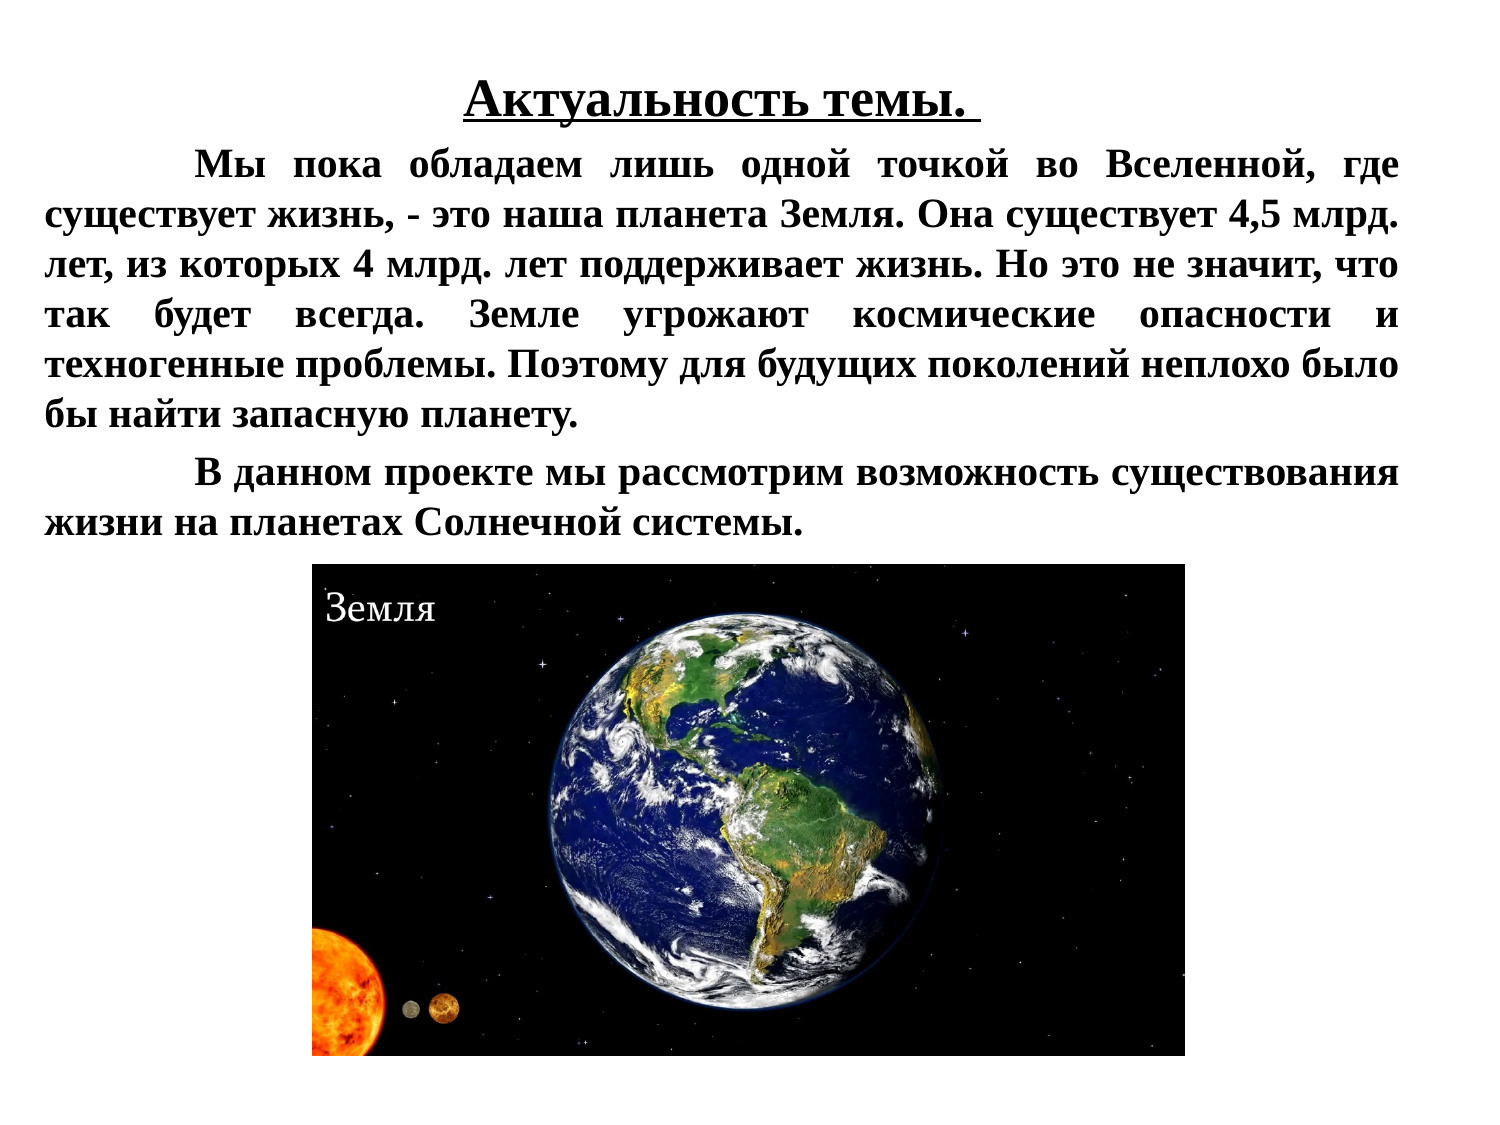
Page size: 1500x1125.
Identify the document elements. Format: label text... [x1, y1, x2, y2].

list Актуальность темы. Мы пока обладаем лишь одной точкой во Вселенной, где существует жизнь, - это наша планета Земля. Она существует 4,5 млрд. лет, из которых 4 млрд. лет поддерживает жизнь. Но это не значит, что так будет всегда. Земле угрожают космические опасности и техногенные проблемы. Поэтому для будущих поколений неплохо было бы найти запасную планету. В данном проекте мы рассмотрим возможность существования жизни на планетах Солнечной системы. [29, 54, 1415, 1083]
picture [312, 564, 1186, 1056]
